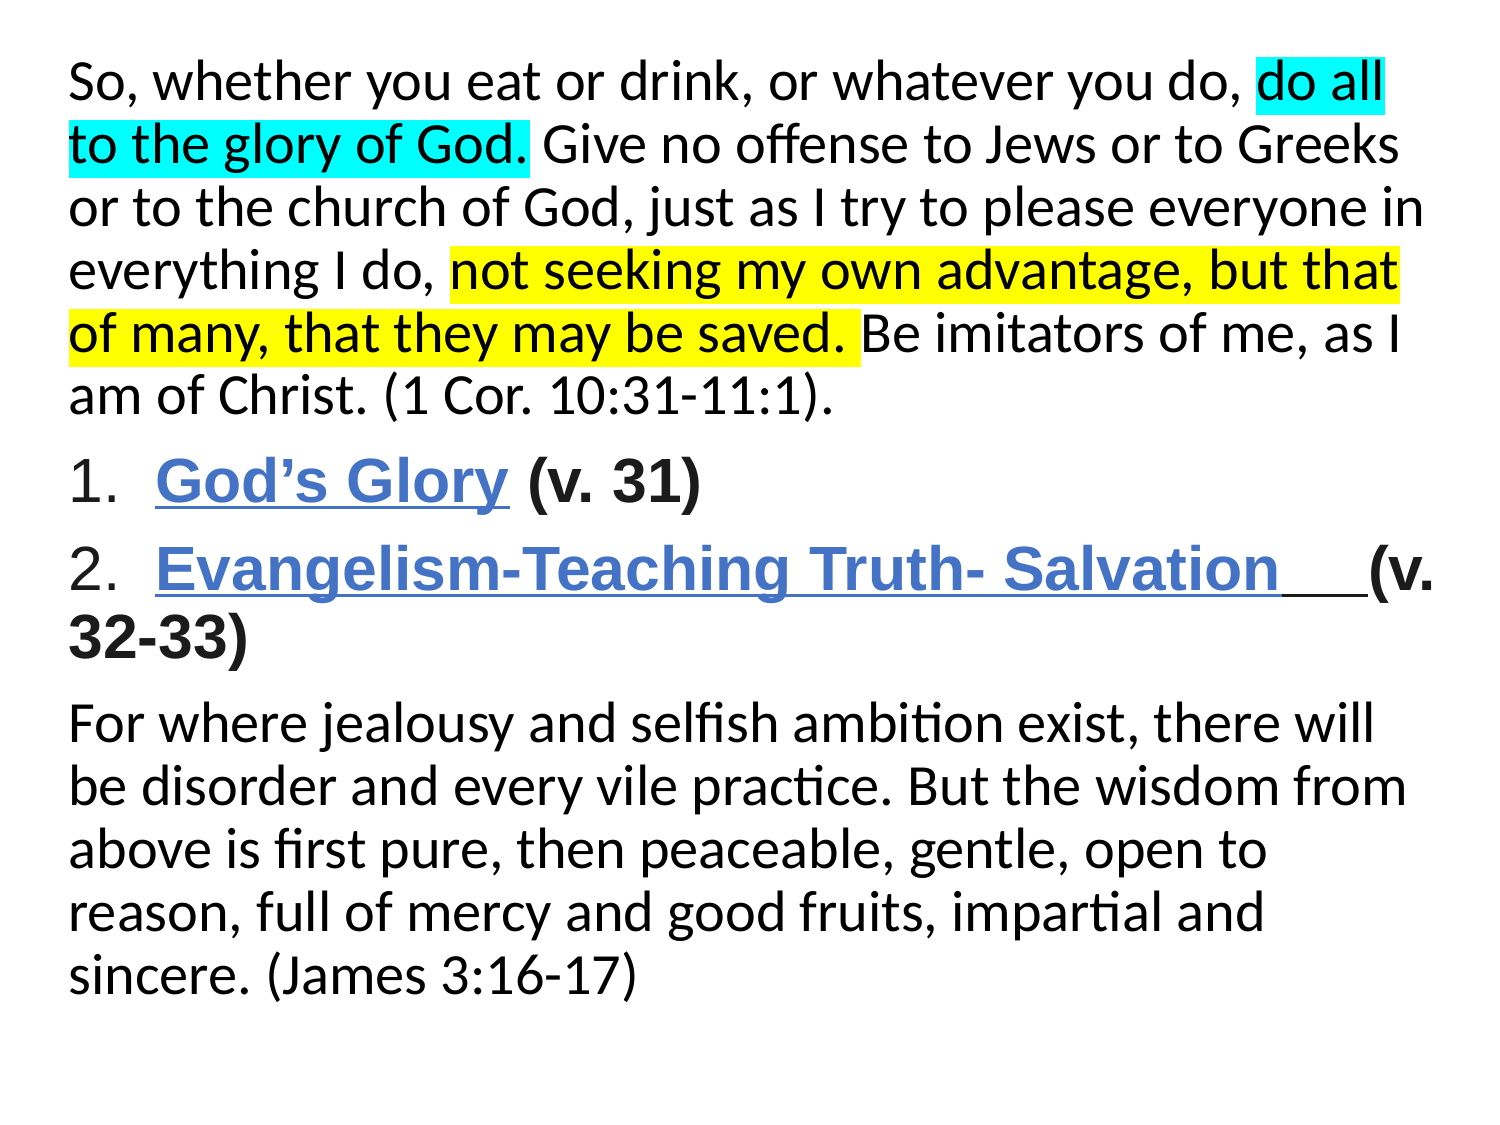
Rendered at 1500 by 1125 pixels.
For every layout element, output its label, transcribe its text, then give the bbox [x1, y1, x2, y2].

list So, whether you eat or drink, or whatever you do, do all to the glory of God. Give no offense to Jews or to Greeks or to the church of God, just as I try to please everyone in everything I do, not seeking my own advantage, but that of many, that they may be saved. Be imitators of me, as I am of Christ. (1 Cor. 10:31-11:1). 1. God’s Glory (v. 31) 2. Evangelism-Teaching Truth- Salvation (v. 32-33) For where jealousy and selfish ambition exist, there will be disorder and every vile practice. But the wisdom from above is first pure, then peaceable, gentle, open to reason, full of mercy and good fruits, impartial and sincere. (James 3:16-17) [53, 43, 1452, 1090]
